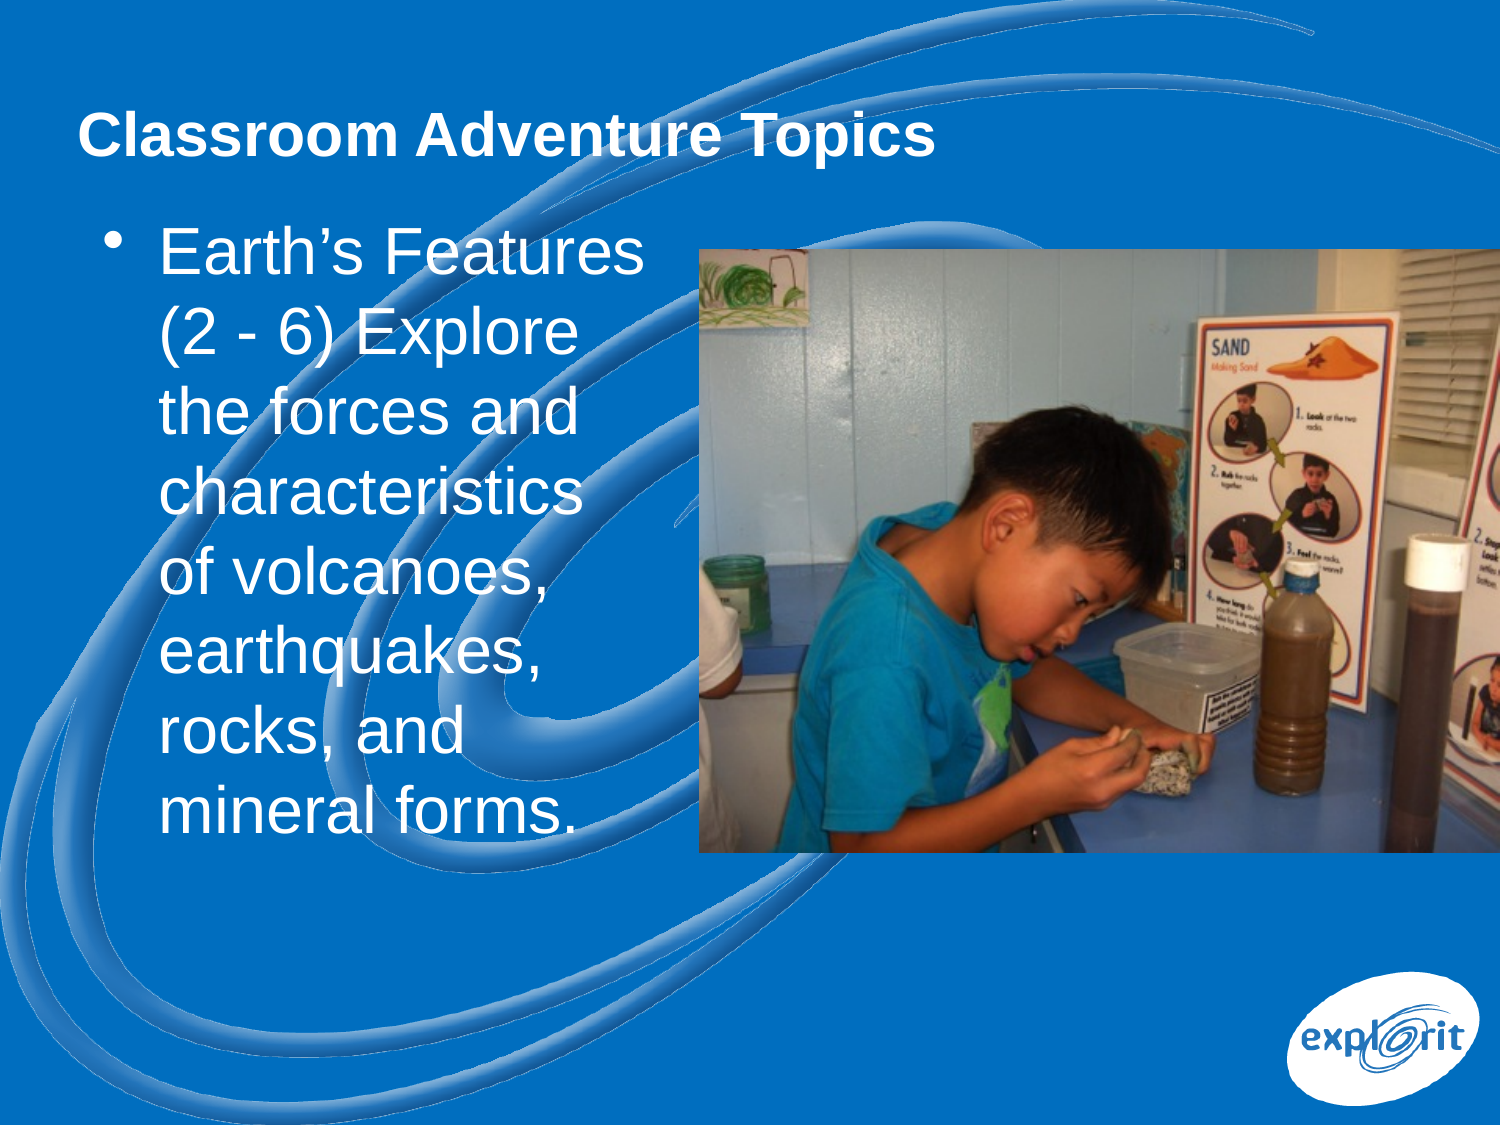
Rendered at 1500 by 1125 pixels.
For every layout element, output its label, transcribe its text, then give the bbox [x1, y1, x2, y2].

text_box Earth’s Features (2 - 6) Explore the forces and characteristics of volcanoes, earthquakes, rocks, and mineral forms. [87, 200, 663, 700]
text_box Classroom Adventure Topics [62, 75, 1325, 188]
picture [0, 0, 1500, 1125]
